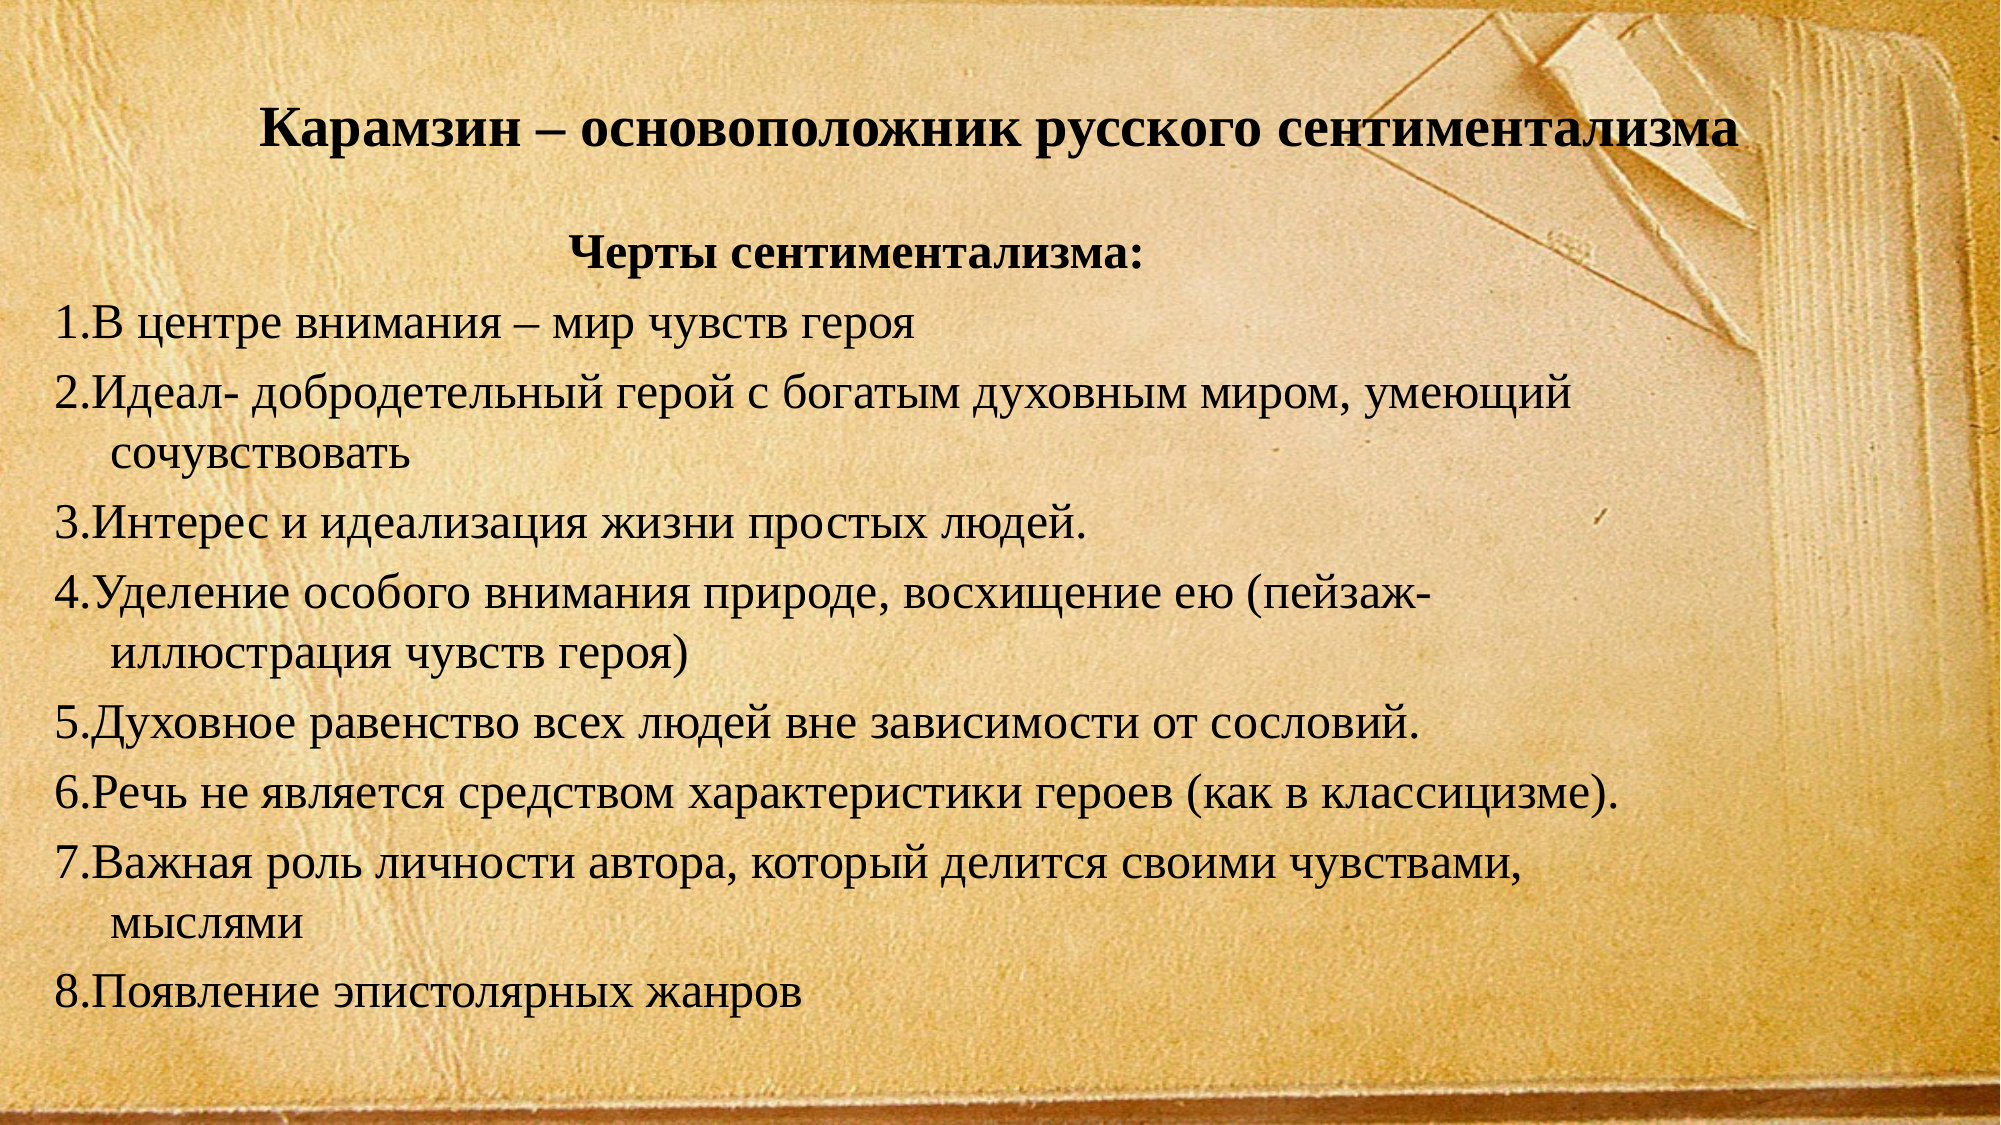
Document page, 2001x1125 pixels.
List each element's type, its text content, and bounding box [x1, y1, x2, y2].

title [96, 128, 2000, 347]
text_box Черты сентиментализма: 1.В центре внимания – мир чувств героя 2.Идеал- добродетельный герой с богатым духовным миром, умеющий сочувствовать 3.Интерес и идеализация жизни простых людей. 4.Уделение особого внимания природе, восхищение ею (пейзаж-иллюстрация чувств героя) 5.Духовное равенство всех людей вне зависимости от сословий. 6.Речь не является средством характеристики героев (как в классицизме). 7.Важная роль личности автора, который делится своими чувствами, мыслями 8.Появление эпистолярных жанров [39, 210, 1674, 1026]
text_box Карамзин – основоположник русского сентиментализма [65, 80, 1935, 166]
picture [0, 0, 2001, 1125]
